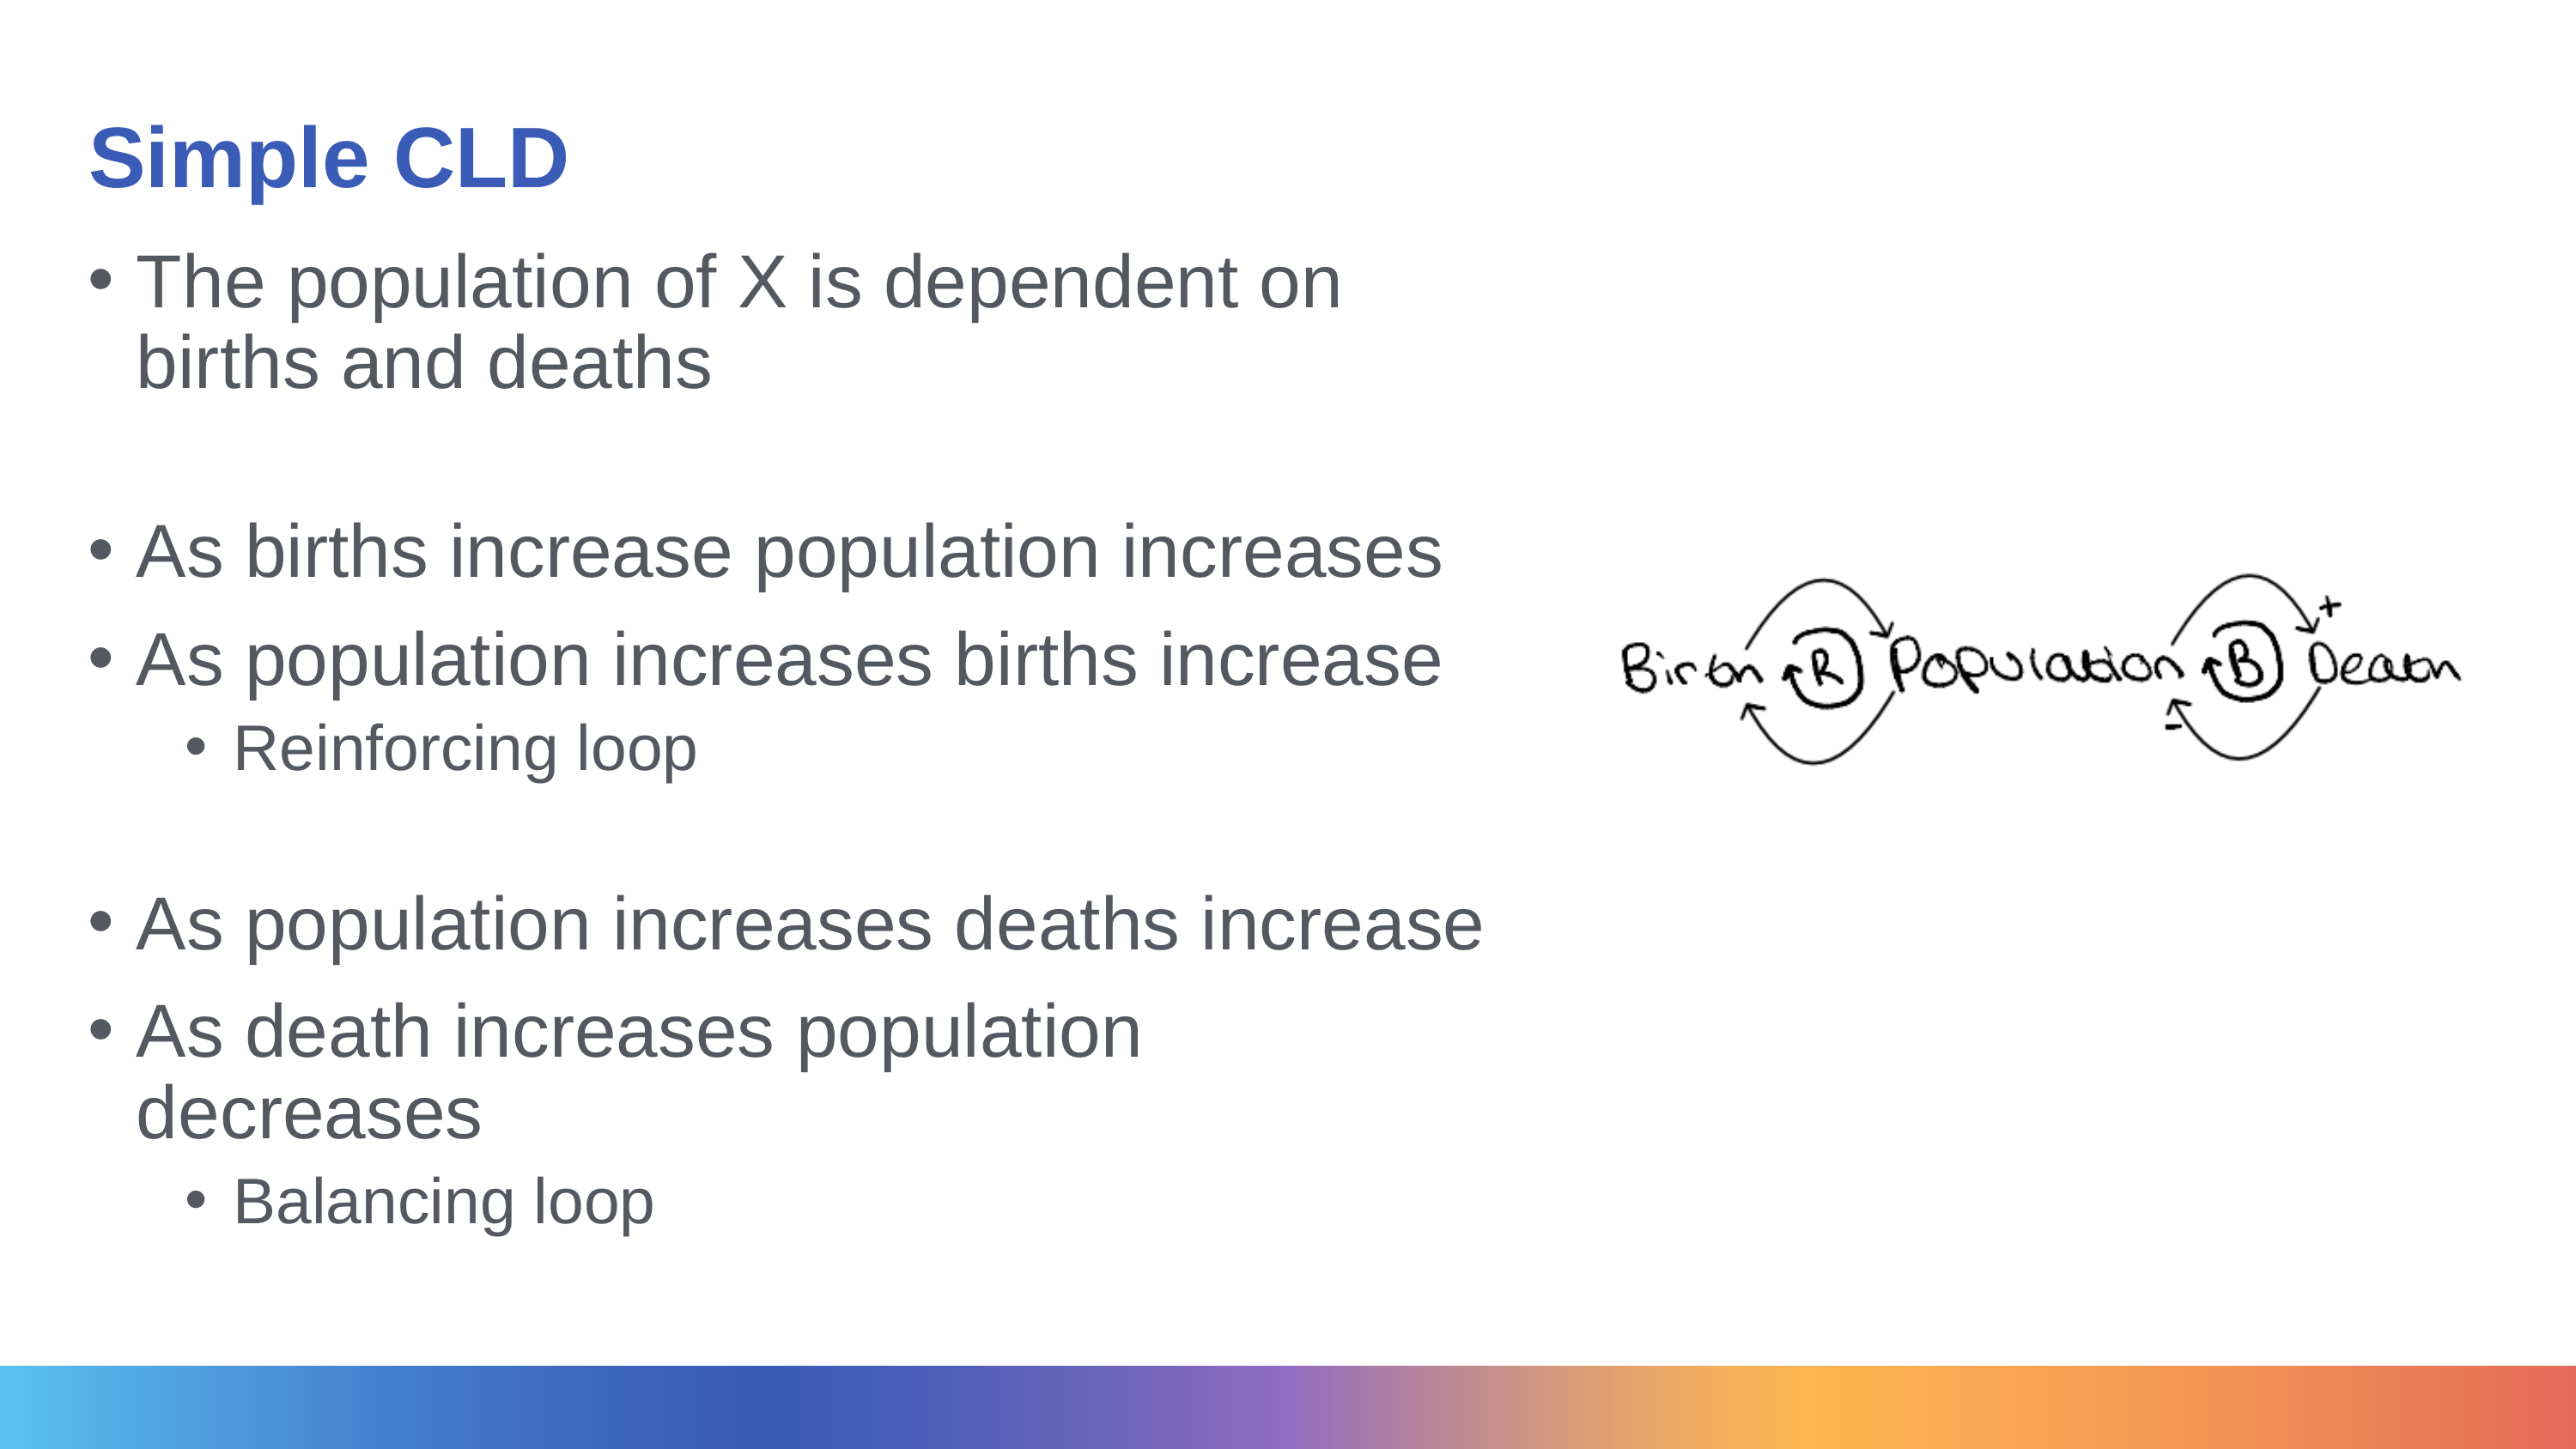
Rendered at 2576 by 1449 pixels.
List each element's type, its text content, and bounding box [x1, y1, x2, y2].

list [1595, 547, 2472, 797]
picture [0, 1366, 2576, 1449]
text_box The population of X is dependent on births and deaths As births increase population increases As population increases births increase Reinforcing loop As population increases deaths increase As death increases population decreases Balancing loop [75, 236, 1505, 1333]
title Simple CLD [76, 76, 1008, 214]
